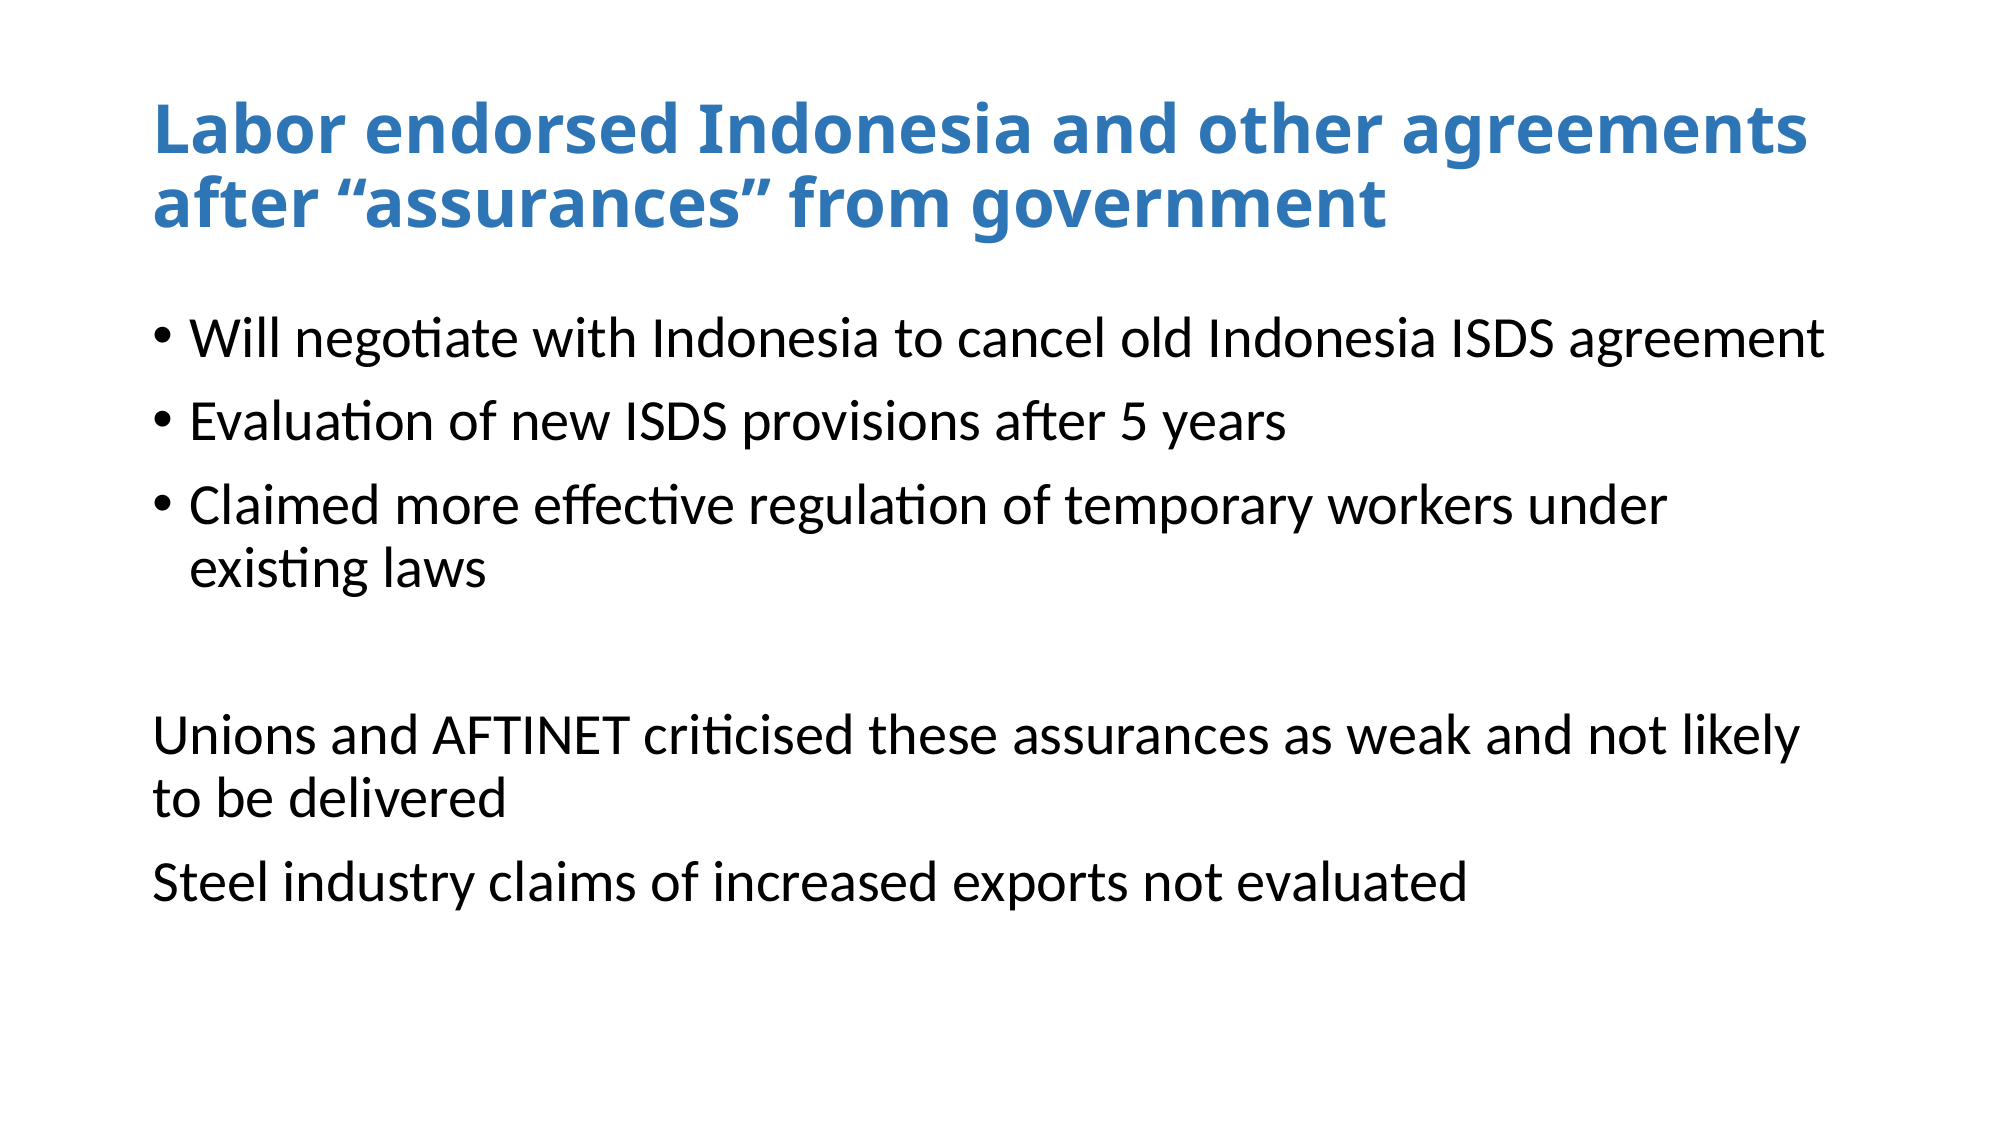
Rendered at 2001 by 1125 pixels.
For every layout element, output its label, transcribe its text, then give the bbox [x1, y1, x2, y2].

title Labor endorsed Indonesia and other agreements after “assurances” from government [137, 59, 1863, 278]
list Will negotiate with Indonesia to cancel old Indonesia ISDS agreement Evaluation of new ISDS provisions after 5 years Claimed more effective regulation of temporary workers under existing laws Unions and AFTINET criticised these assurances as weak and not likely to be delivered Steel industry claims of increased exports not evaluated [137, 299, 1863, 1014]
